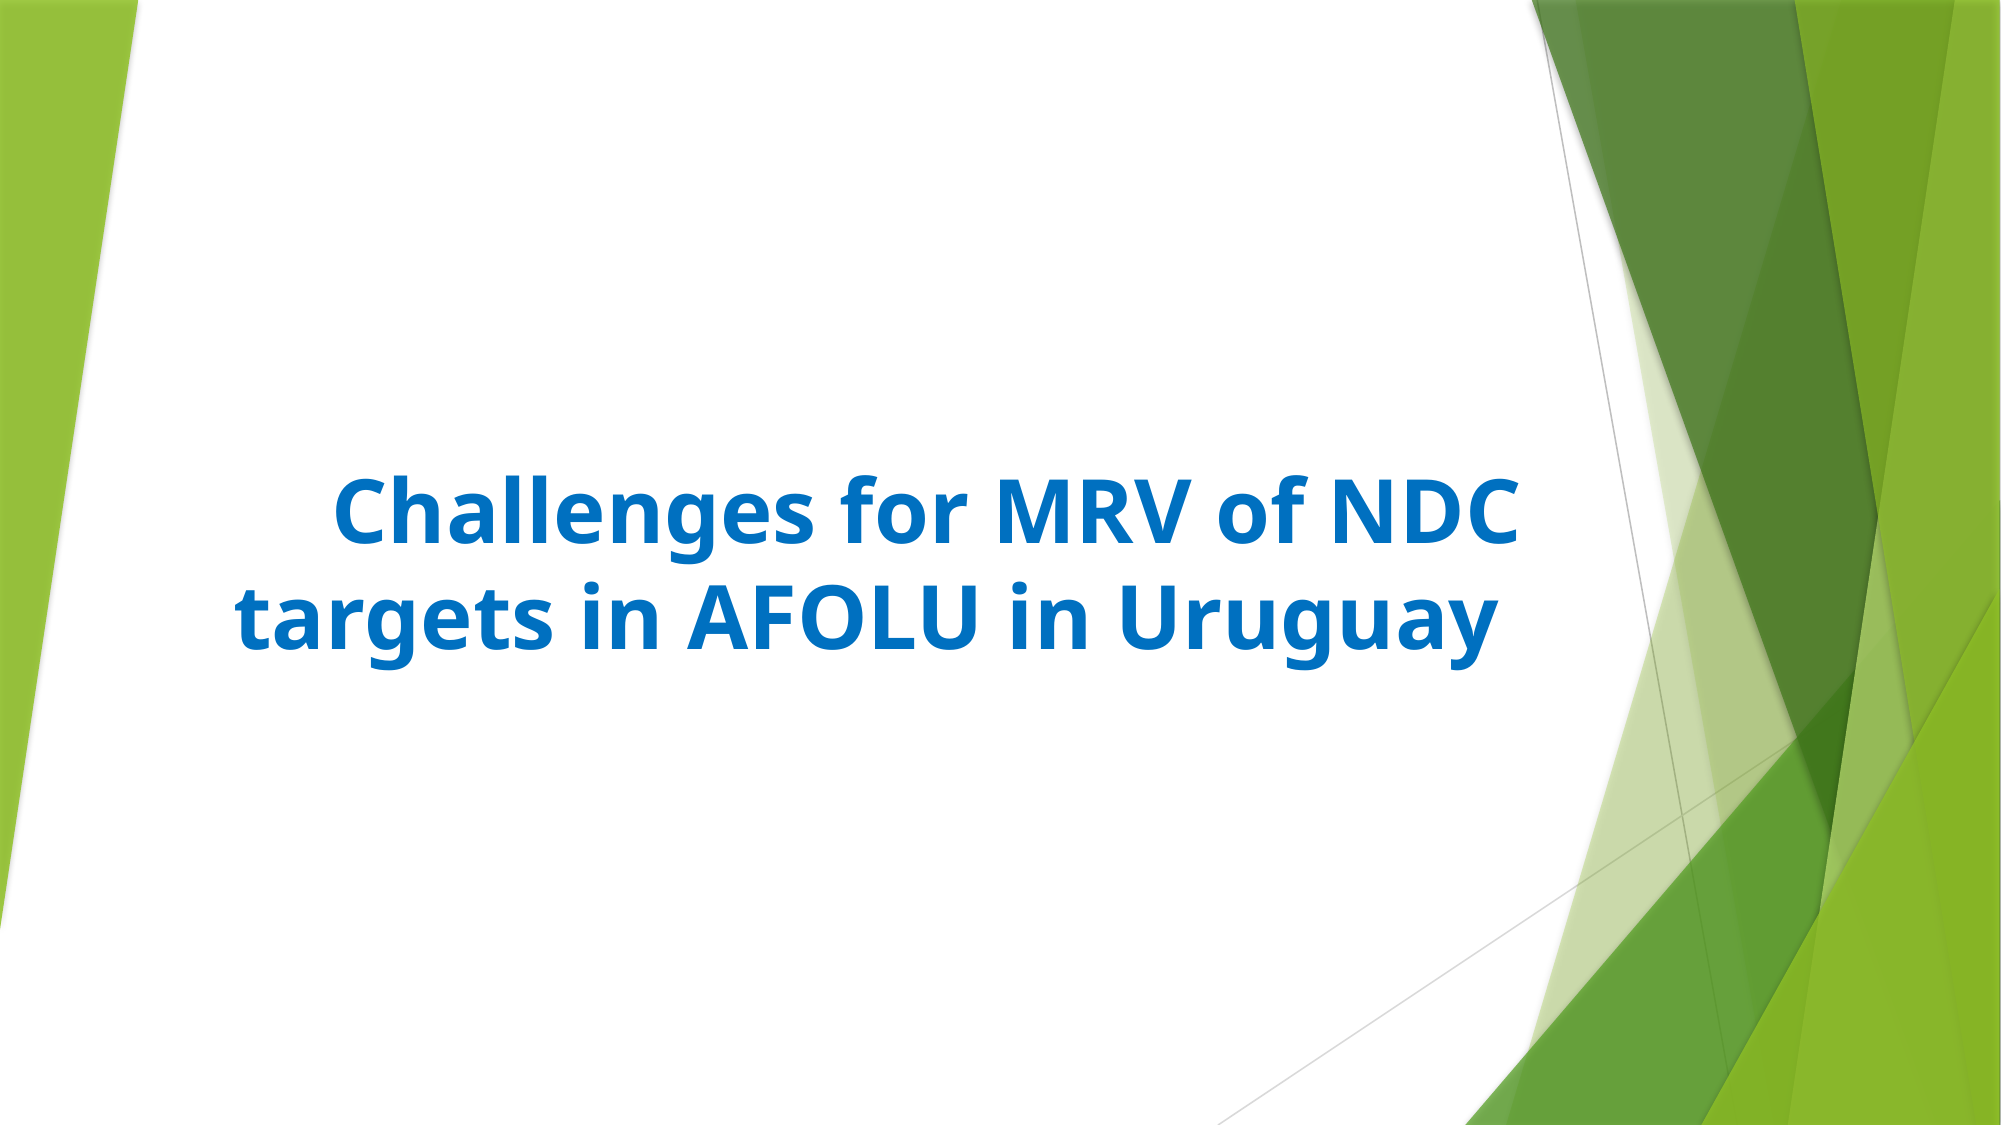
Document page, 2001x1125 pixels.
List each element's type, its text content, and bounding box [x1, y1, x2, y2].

title Challenges for MRV of NDC targets in AFOLU in Uruguay [122, 443, 1538, 675]
